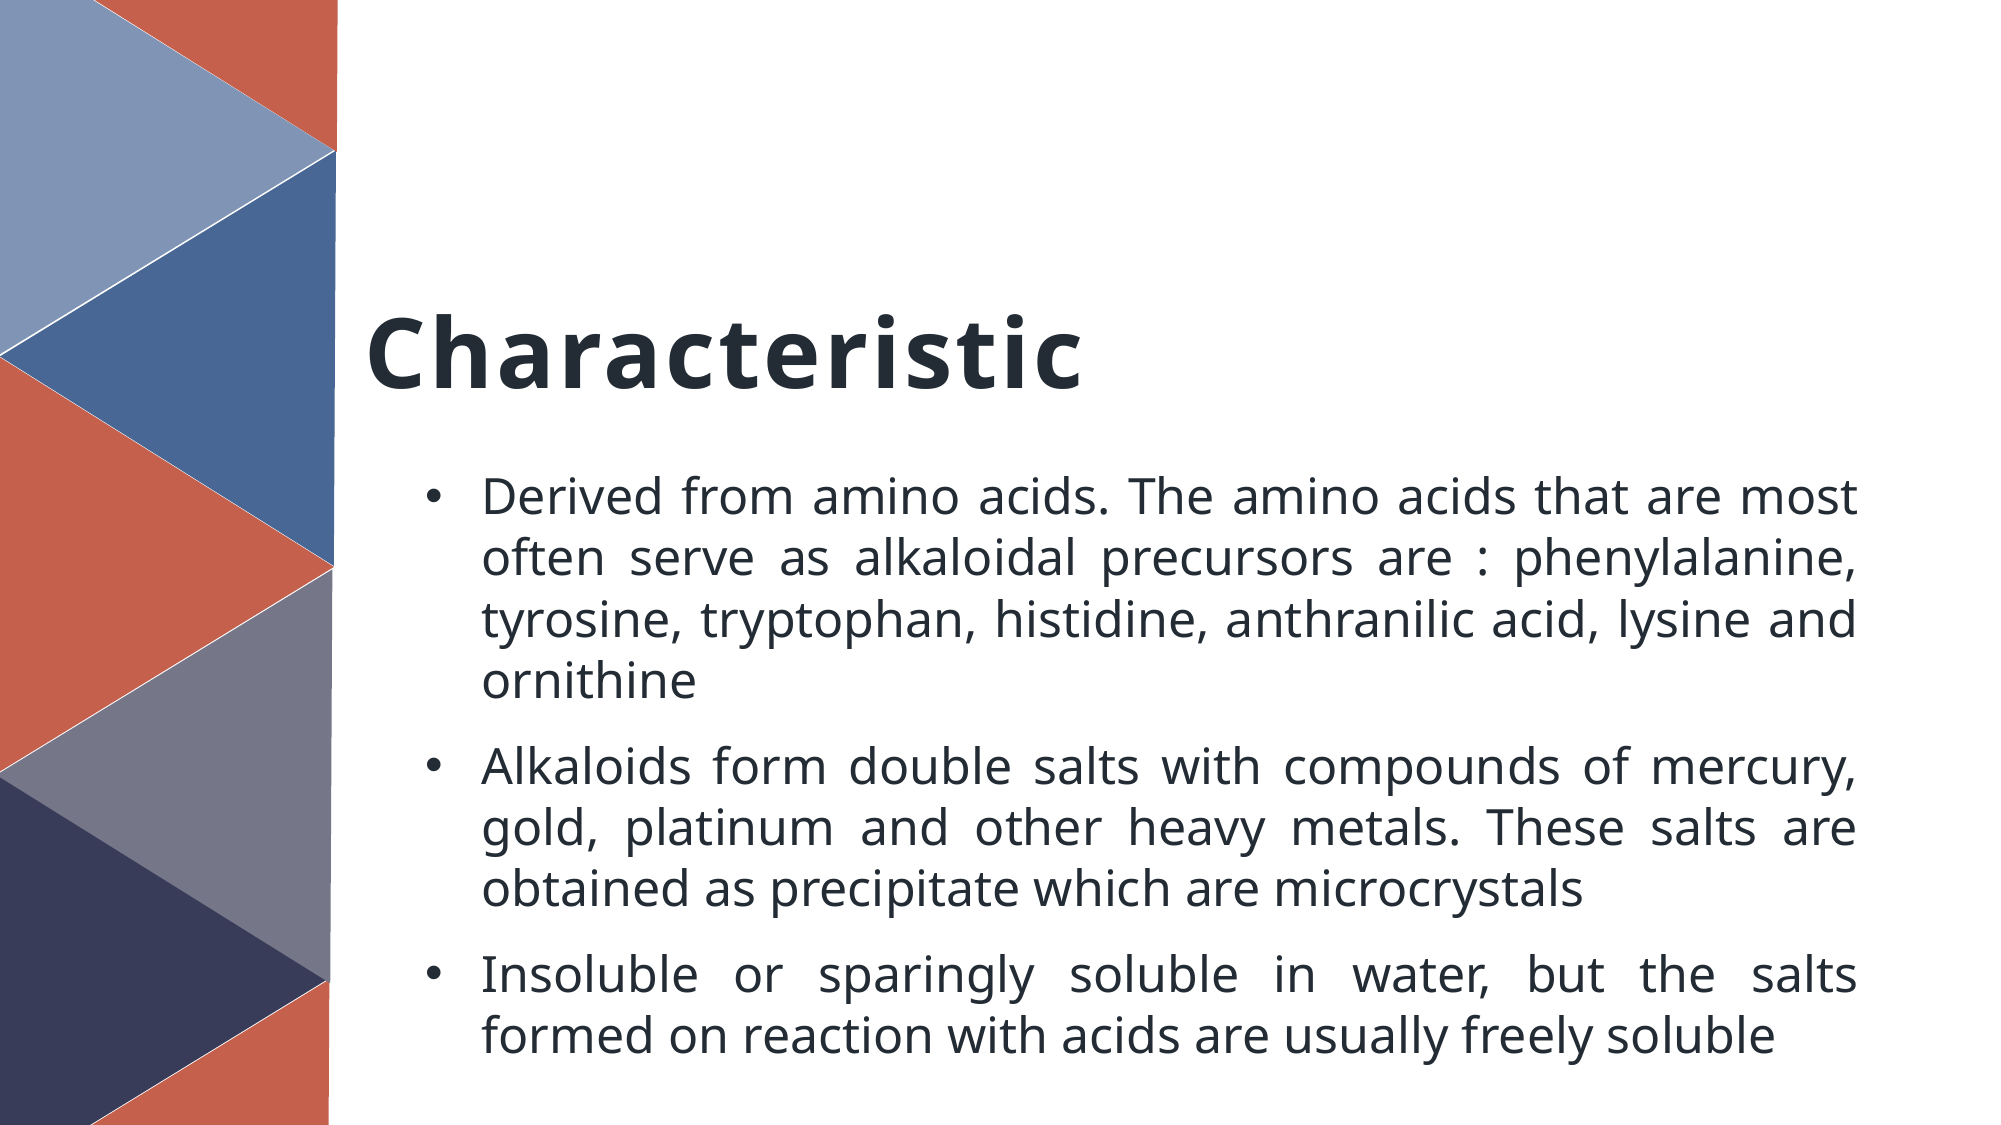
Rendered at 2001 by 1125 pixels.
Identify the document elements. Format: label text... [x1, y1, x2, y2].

text_box Characteristic [493, 284, 1100, 416]
text_box Derived from amino acids. The amino acids that are most often serve as alkaloidal precursors are : phenylalanine, tyrosine, tryptophan, histidine, anthranilic acid, lysine and ornithine Alkaloids form double salts with compounds of mercury, gold, platinum and other heavy metals. These salts are obtained as precipitate which are microcrystals Insoluble or sparingly soluble in water, but the salts formed on reaction with acids are usually freely soluble [493, 456, 1874, 1072]
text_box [0, 0, 493, 1125]
